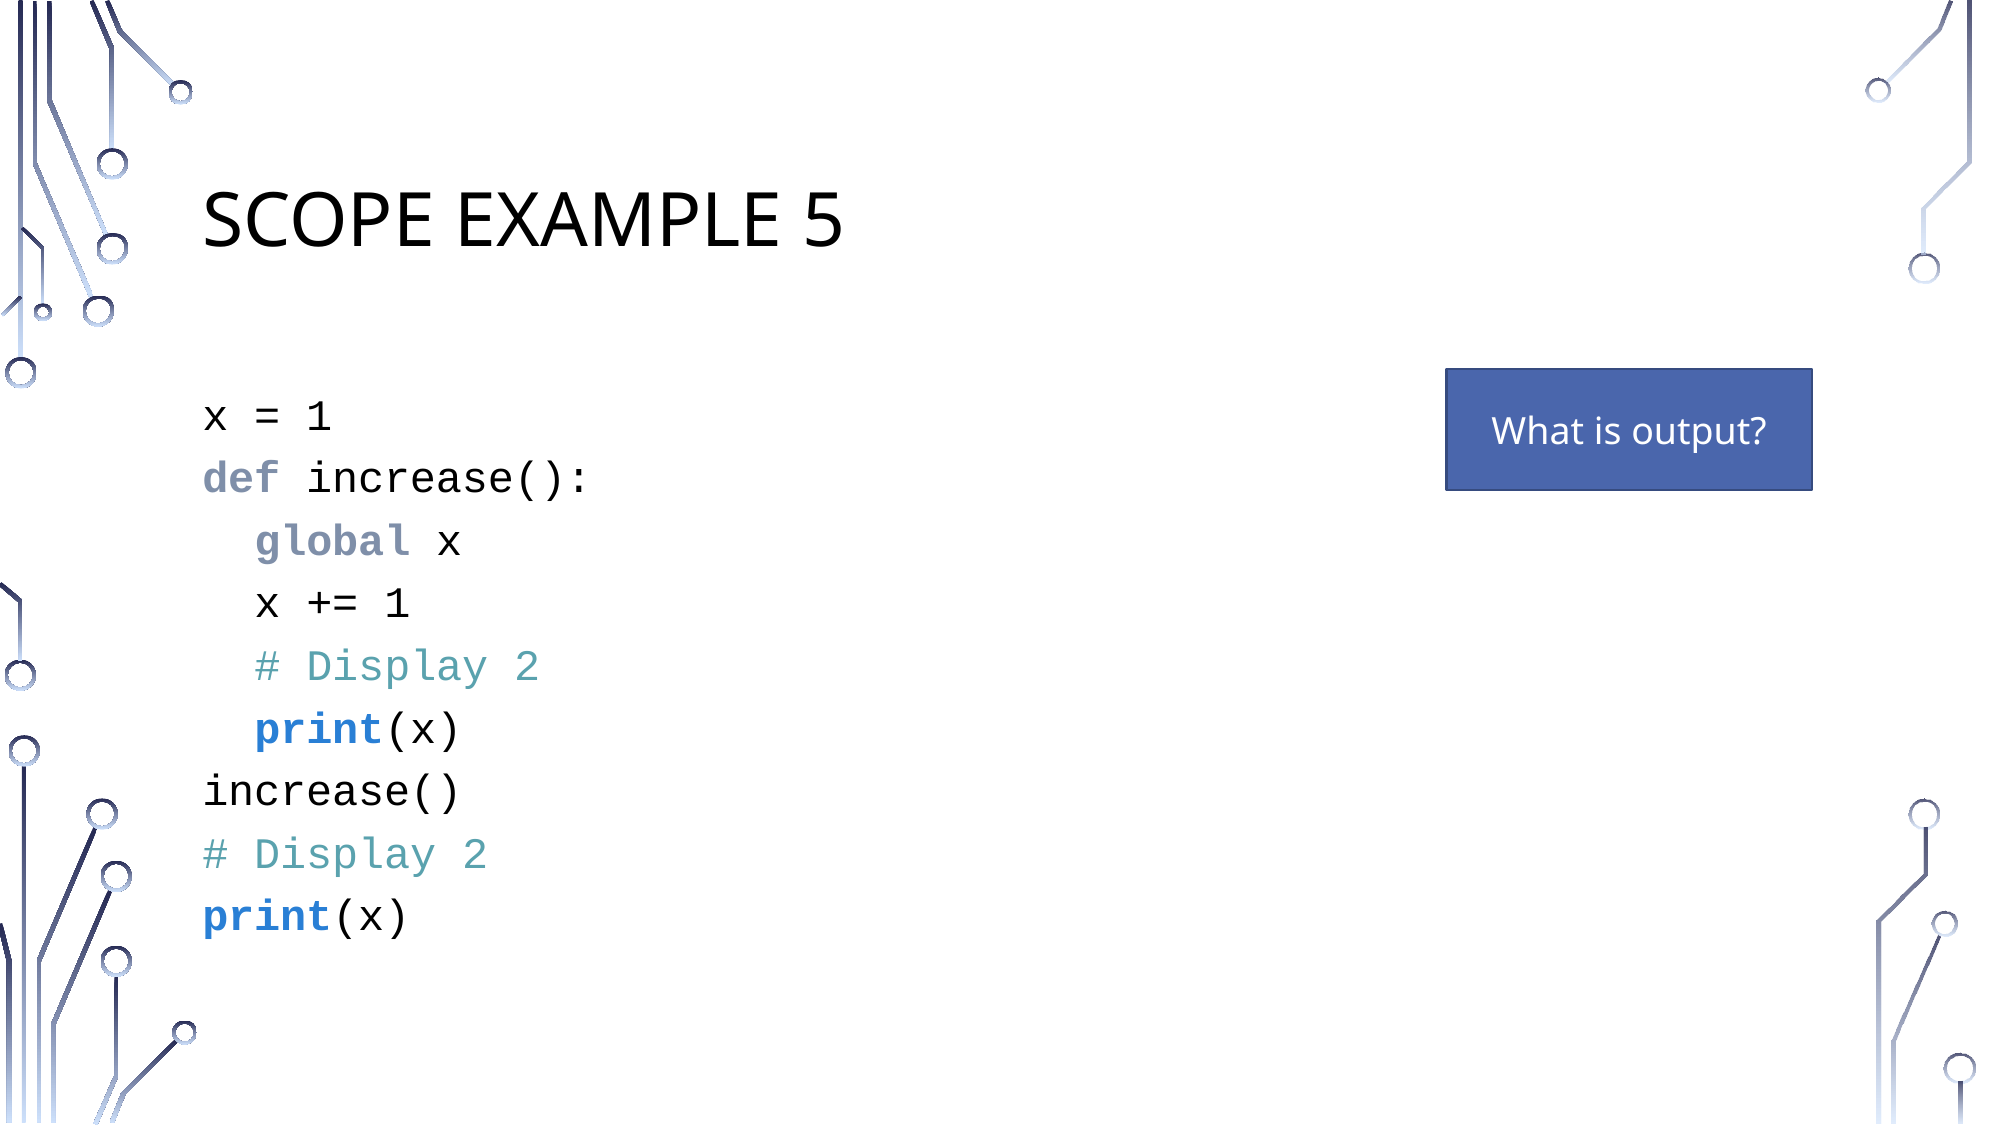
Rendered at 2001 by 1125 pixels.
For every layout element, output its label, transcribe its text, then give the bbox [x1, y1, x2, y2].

title Scope Example 5 [187, 101, 1813, 344]
list x = 1 def increase(): global x x += 1 # Display 2 print(x) increase() # Display 2 print(x) [187, 369, 1813, 950]
text_box What is output? [1445, 368, 1813, 491]
